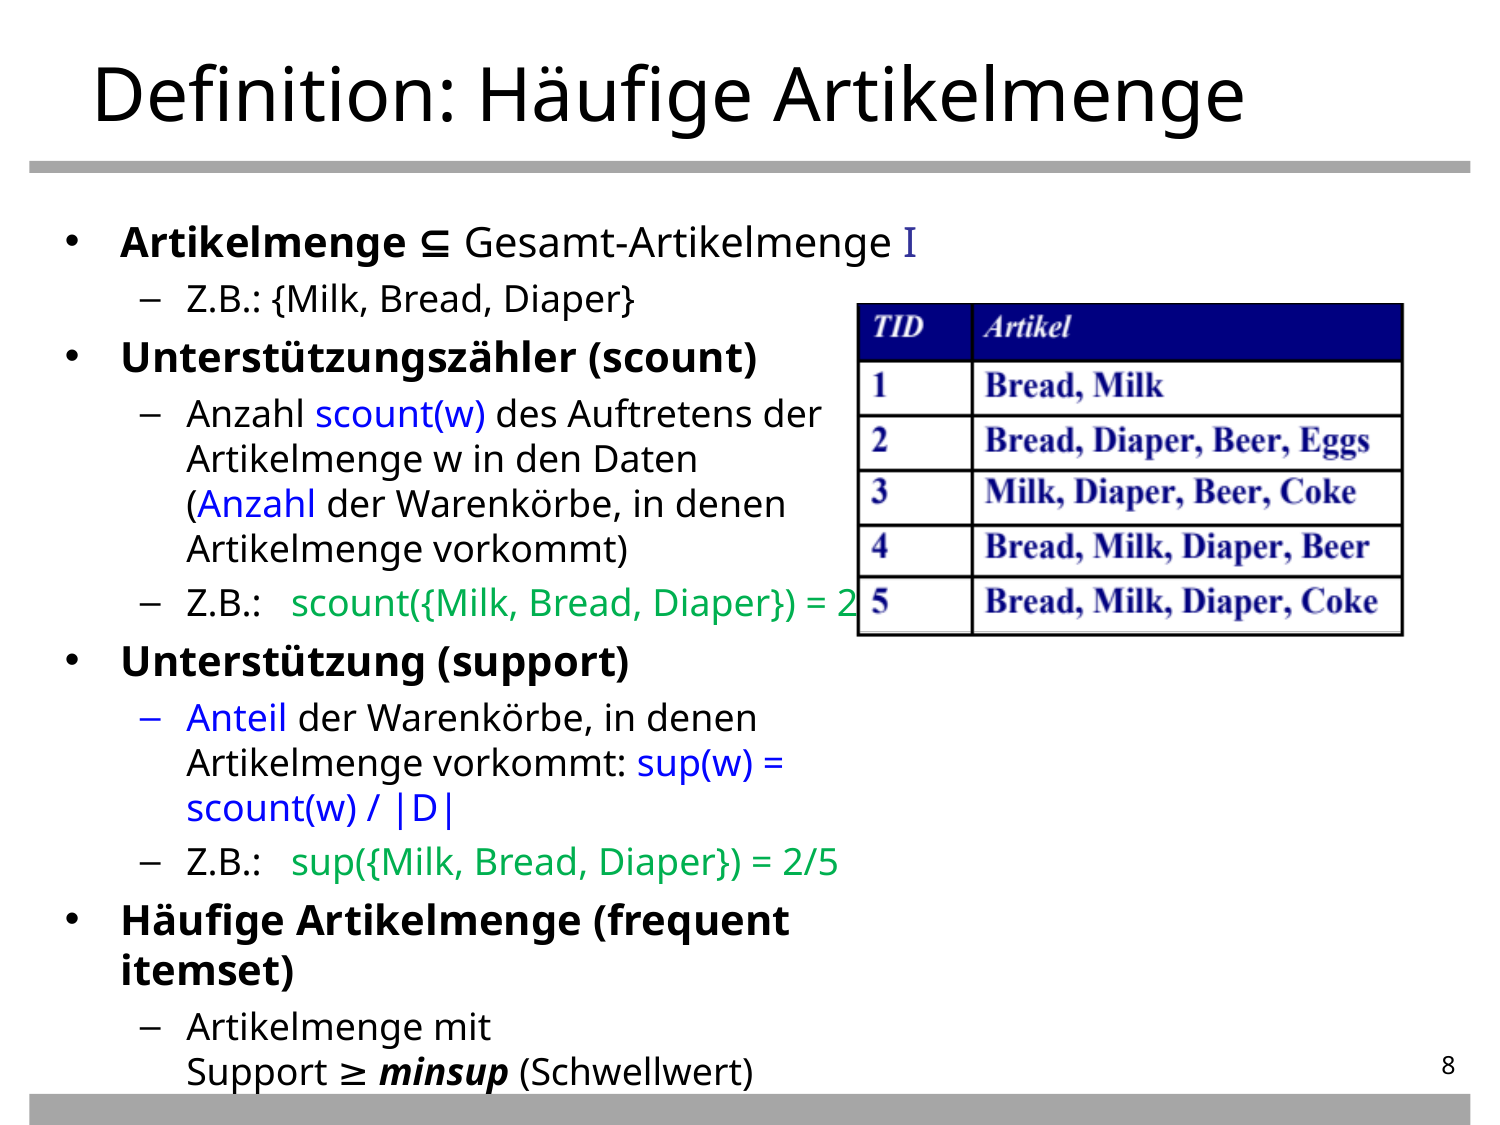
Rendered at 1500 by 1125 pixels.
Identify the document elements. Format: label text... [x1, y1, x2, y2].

slide_number 8 [1305, 1050, 1471, 1094]
text_box Artikelmenge ⊆ Gesamt-Artikelmenge I Z.B.: {Milk, Bread, Diaper} Unterstützungszähler (scount)‏ Anzahl scount(w) des Auftretens der Artikelmenge w in den Daten (Anzahl der Warenkörbe, in denen Artikelmenge vorkommt) Z.B.: scount({Milk, Bread, Diaper}) = 2 Unterstützung (support) Anteil der Warenkörbe, in denen Artikelmenge vorkommt: sup(w) = scount(w) / |D| Z.B.: sup({Milk, Bread, Diaper}) = 2/5 Häufige Artikelmenge (frequent itemset) Artikelmenge mit Support ≥ minsup (Schwellwert) [49, 208, 939, 1124]
text_box Definition: Häufige Artikelmenge [76, 30, 1427, 151]
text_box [844, 303, 1455, 658]
